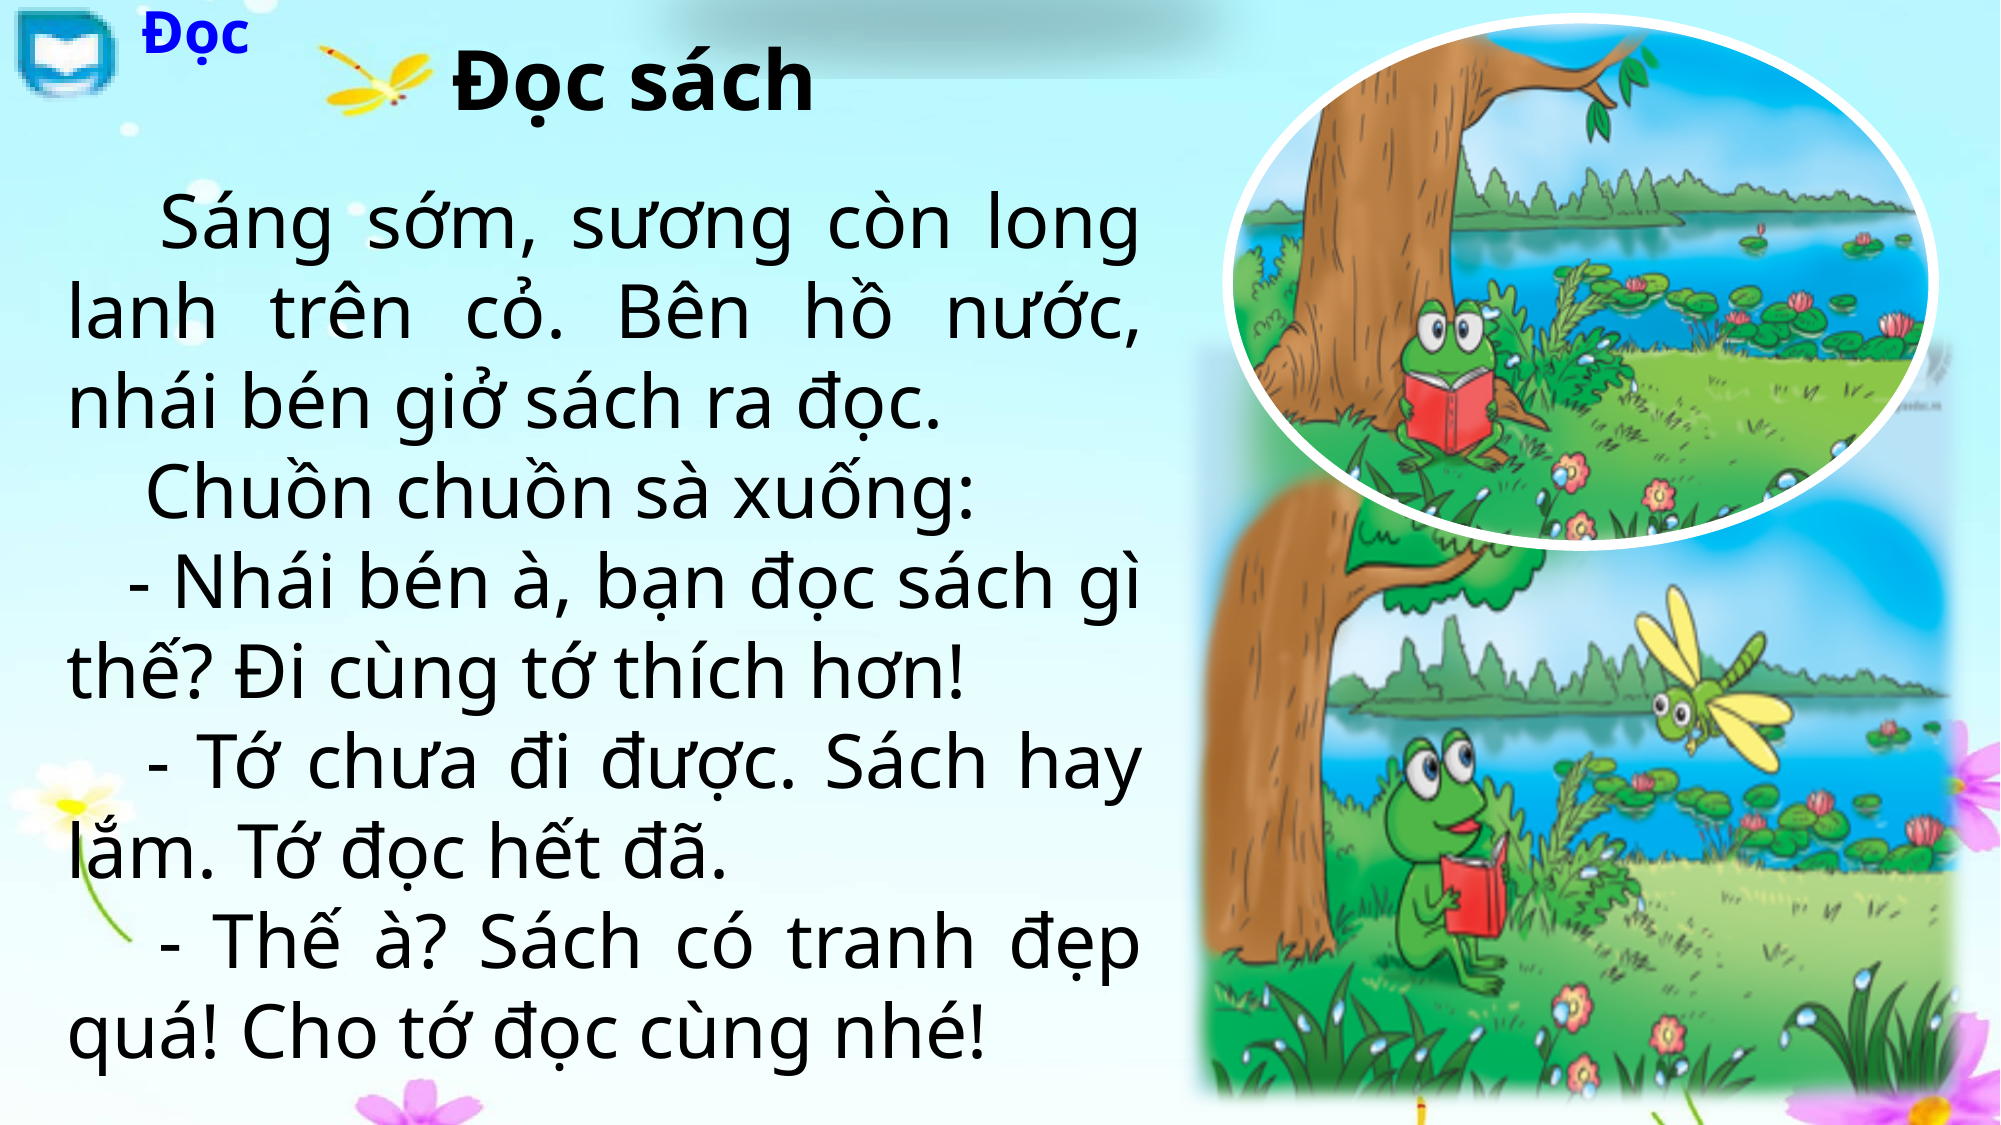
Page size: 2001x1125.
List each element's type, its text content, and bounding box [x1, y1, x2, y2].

text_box Sáng sớm, sương còn long lanh trên cỏ. Bên hồ nước, nhái bén giở sách ra đọc. Chuồn chuồn sà xuống: - Nhái bén à, bạn đọc sách gì thế? Đi cùng tớ thích hơn! - Tớ chưa đi được. Sách hay lắm. Tớ đọc hết đã. - Thế à? Sách có tranh đẹp quá! Cho tớ đọc cùng nhé! [51, 165, 1159, 1125]
picture [0, 0, 2001, 1125]
text_box Đọc [138, 0, 266, 73]
text_box Đọc sách [328, 19, 941, 134]
